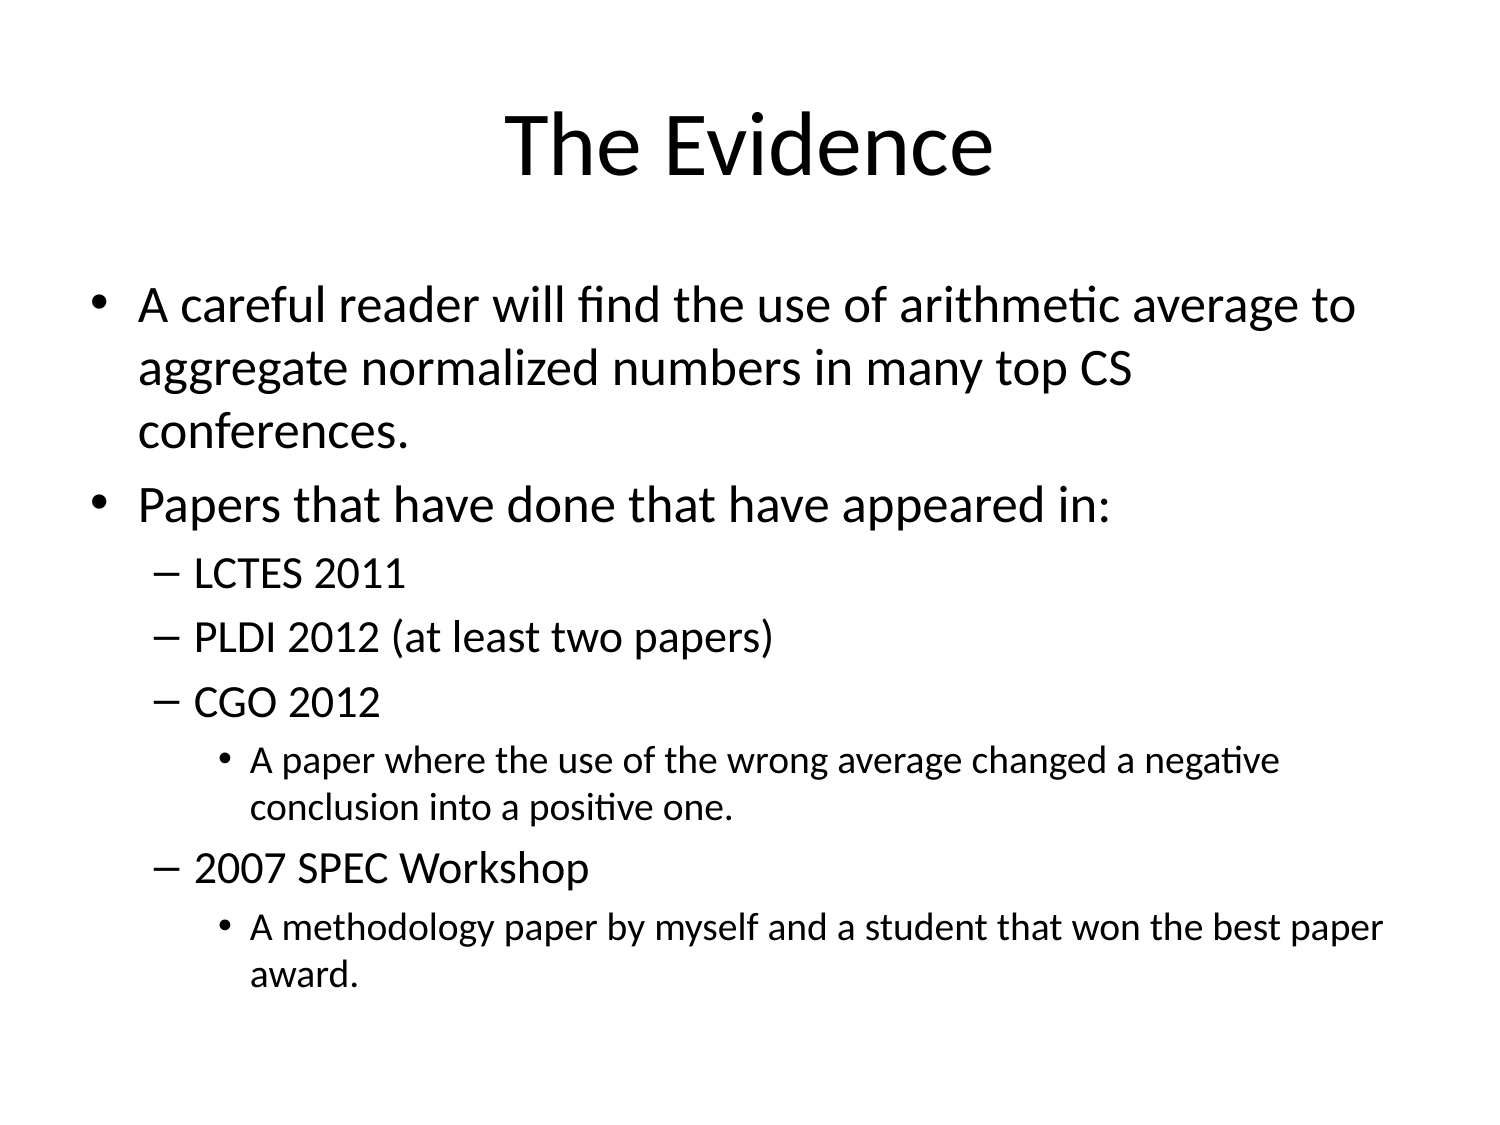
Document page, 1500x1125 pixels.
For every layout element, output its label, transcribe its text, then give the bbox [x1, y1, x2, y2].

list A careful reader will find the use of arithmetic average to aggregate normalized numbers in many top CS conferences. Papers that have done that have appeared in: LCTES 2011 PLDI 2012 (at least two papers) CGO 2012 A paper where the use of the wrong average changed a negative conclusion into a positive one. 2007 SPEC Workshop A methodology paper by myself and a student that won the best paper award. [75, 262, 1425, 1005]
title The Evidence [75, 45, 1425, 233]
